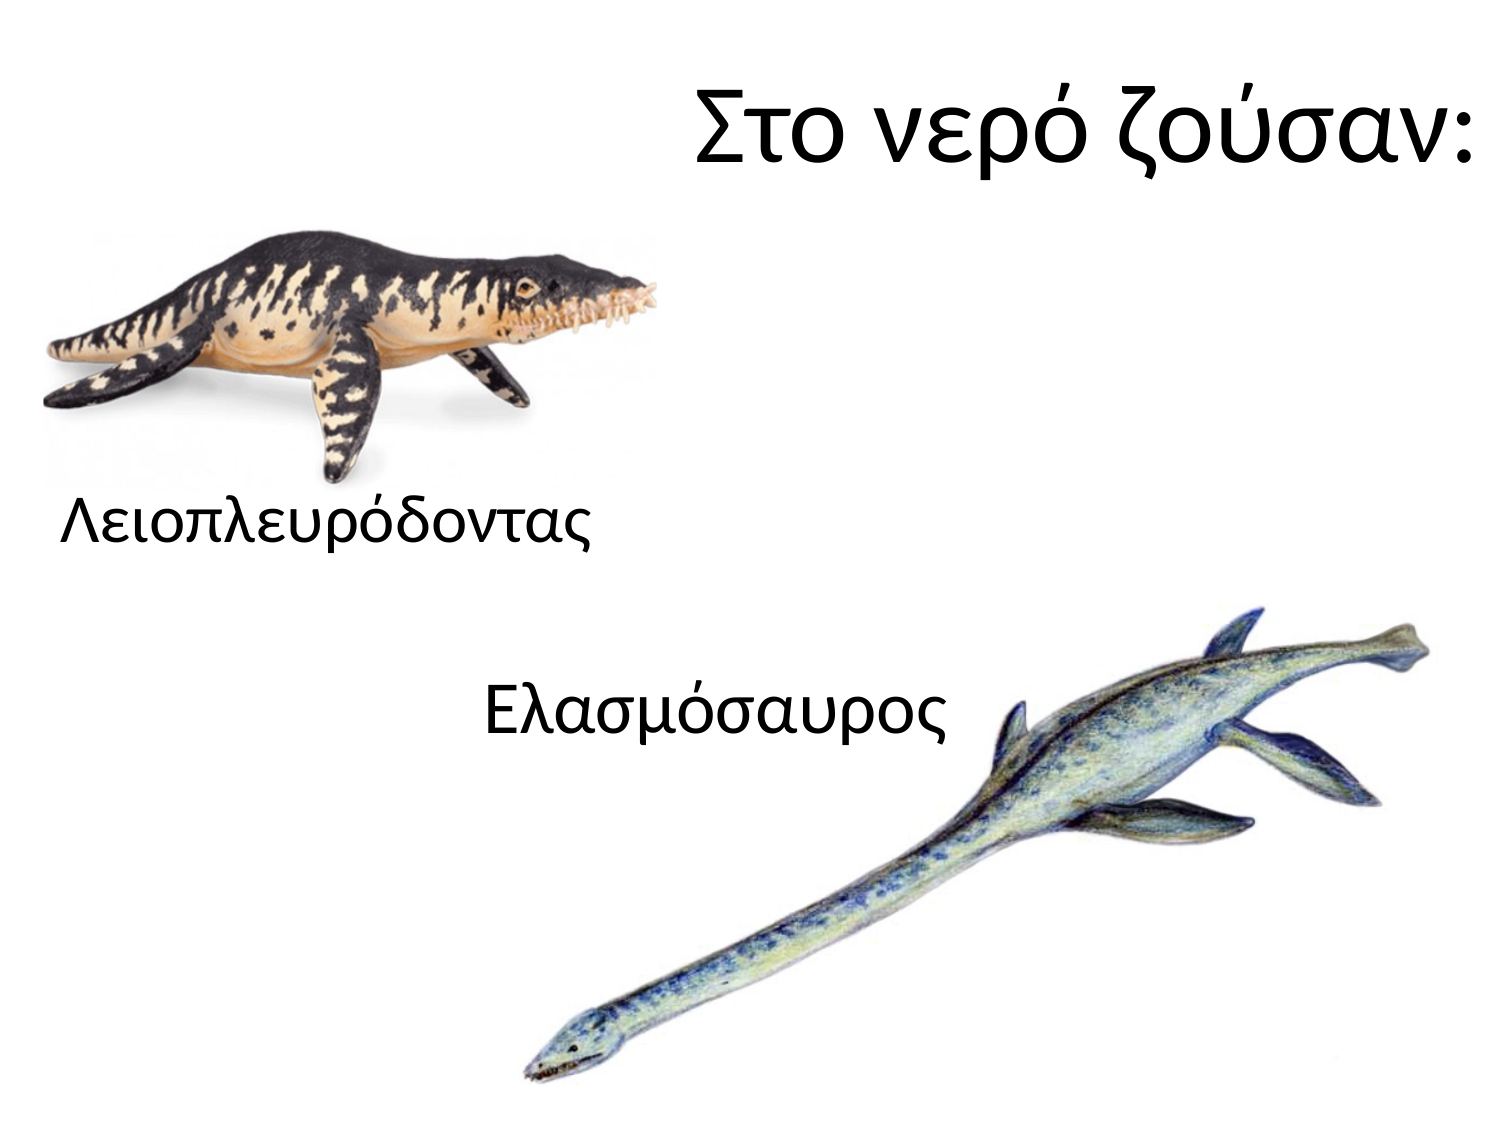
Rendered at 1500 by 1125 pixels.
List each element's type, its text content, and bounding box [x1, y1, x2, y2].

picture [478, 584, 1479, 1119]
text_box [15, 101, 692, 758]
text_box Στο νερό ζούσαν: [679, 42, 1496, 193]
